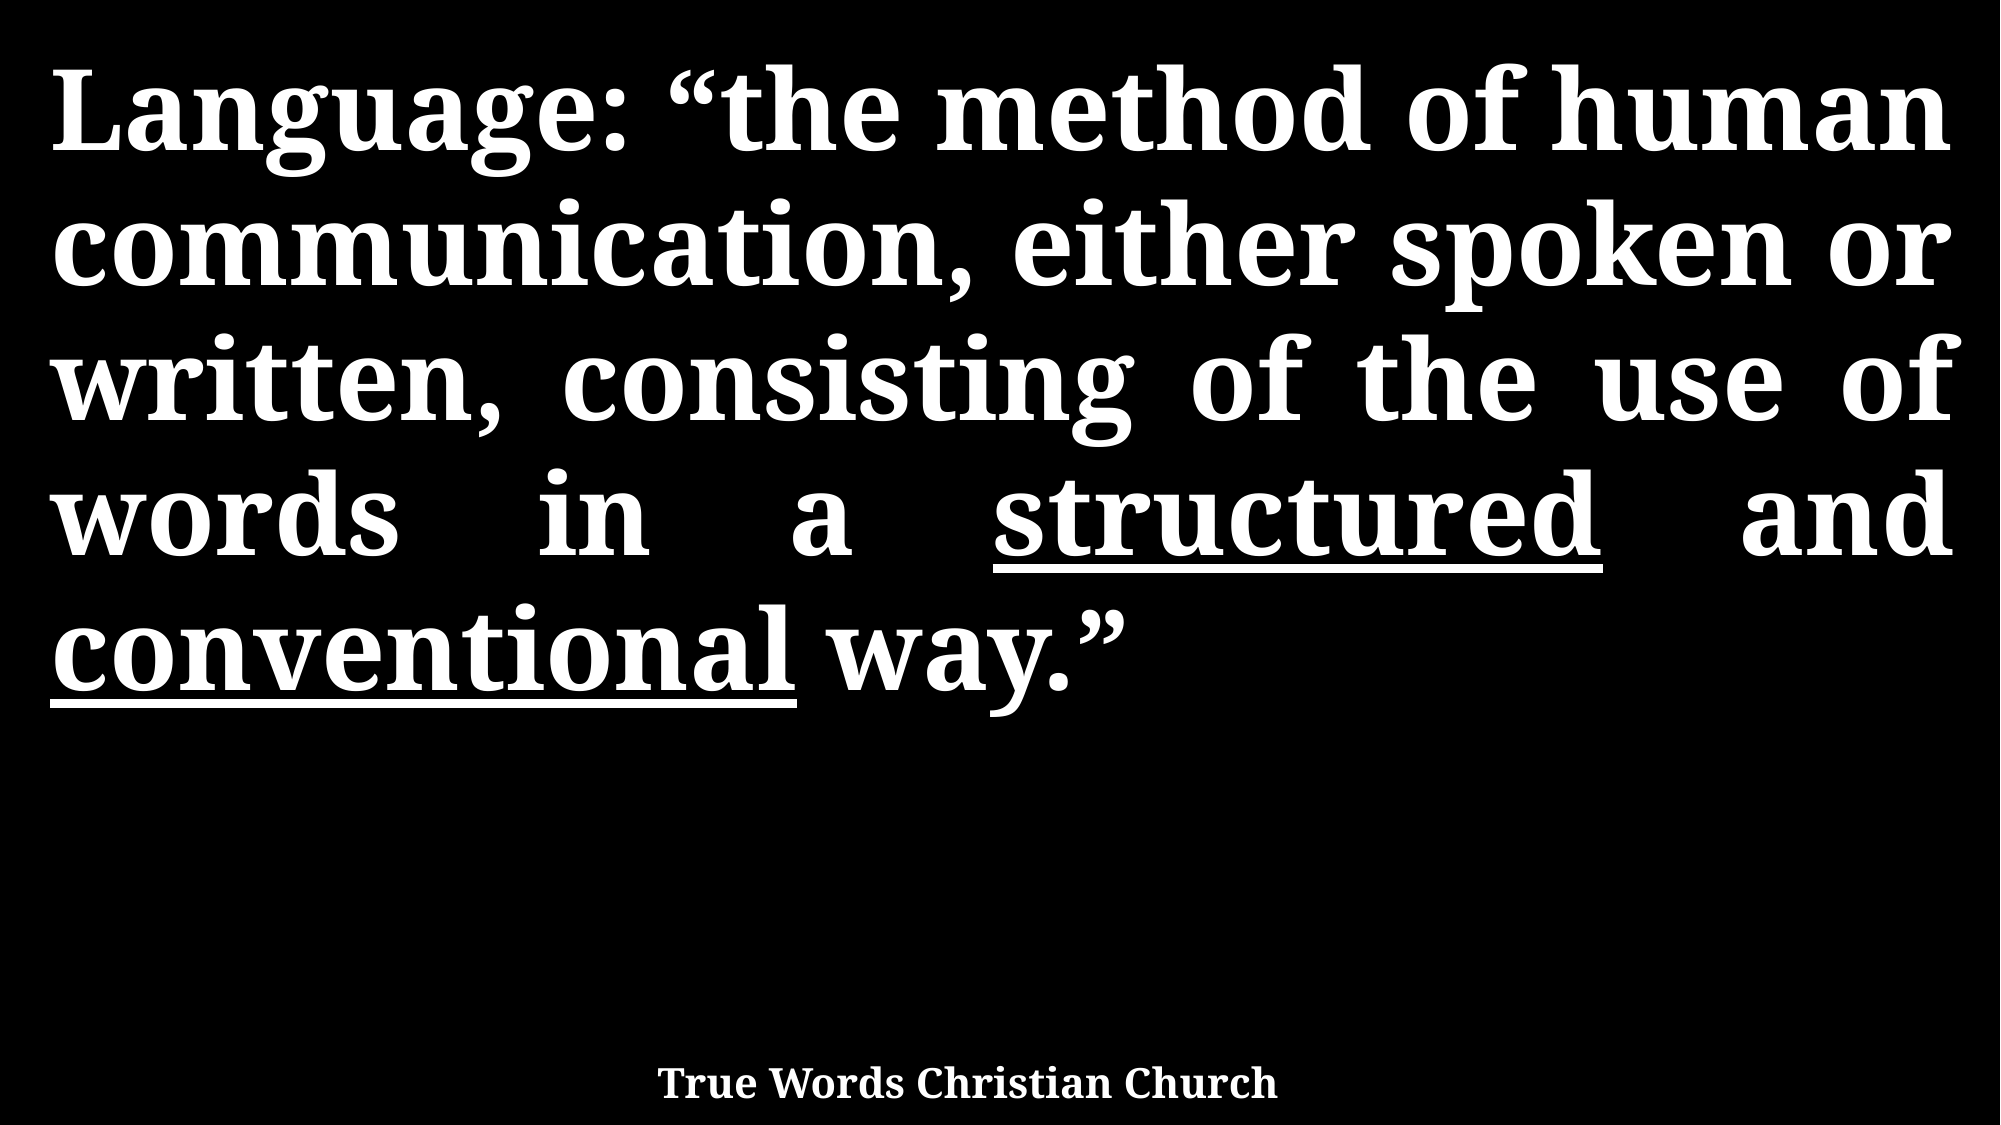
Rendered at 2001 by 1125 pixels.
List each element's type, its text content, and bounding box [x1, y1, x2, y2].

text_box Language: “the method of human communication, either spoken or written, consisting of the use of words in a structured and conventional way.” [35, 30, 1970, 721]
text_box True Words Christian Church [642, 1049, 1294, 1114]
